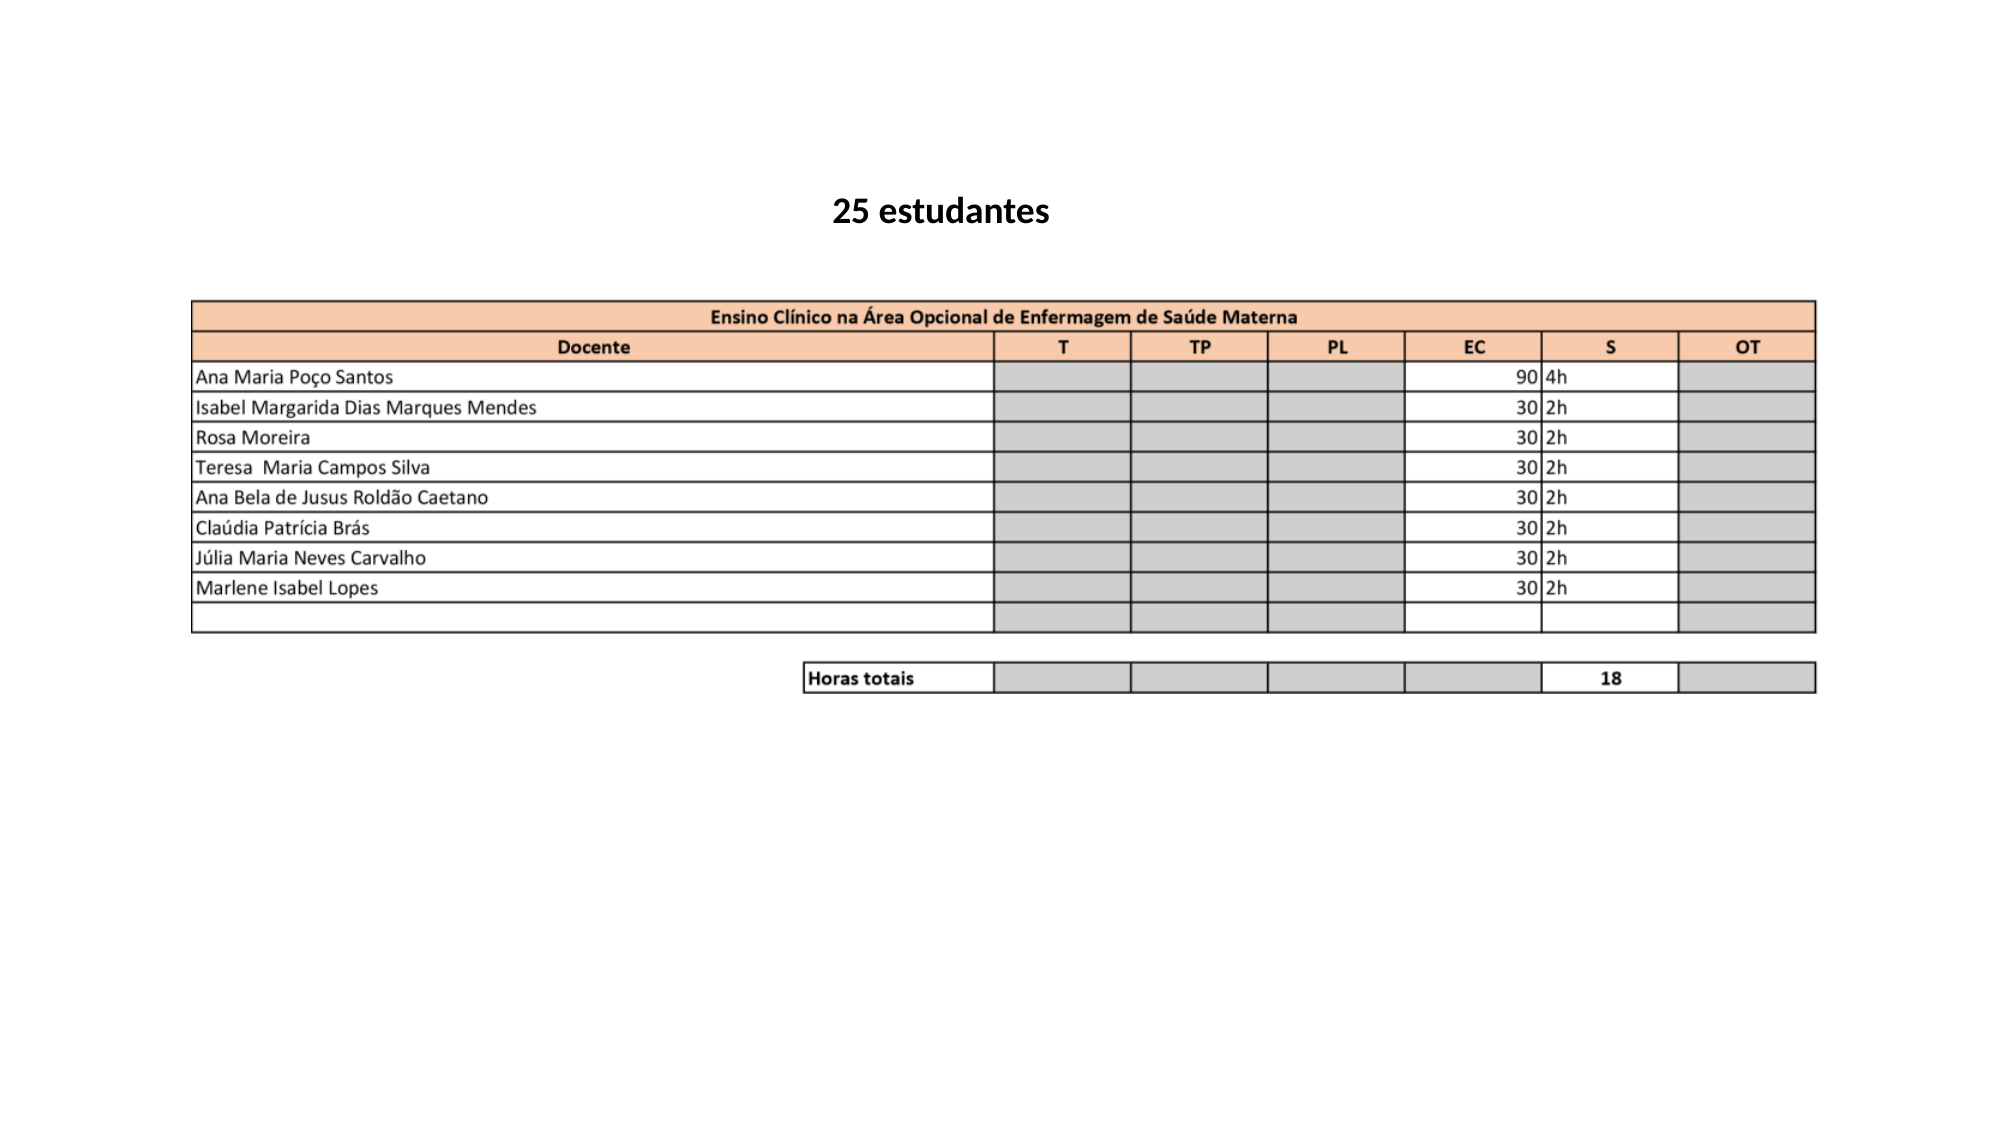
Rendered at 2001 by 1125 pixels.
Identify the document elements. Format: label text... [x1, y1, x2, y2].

text_box 25 estudantes [817, 178, 1082, 284]
picture [191, 286, 1821, 700]
